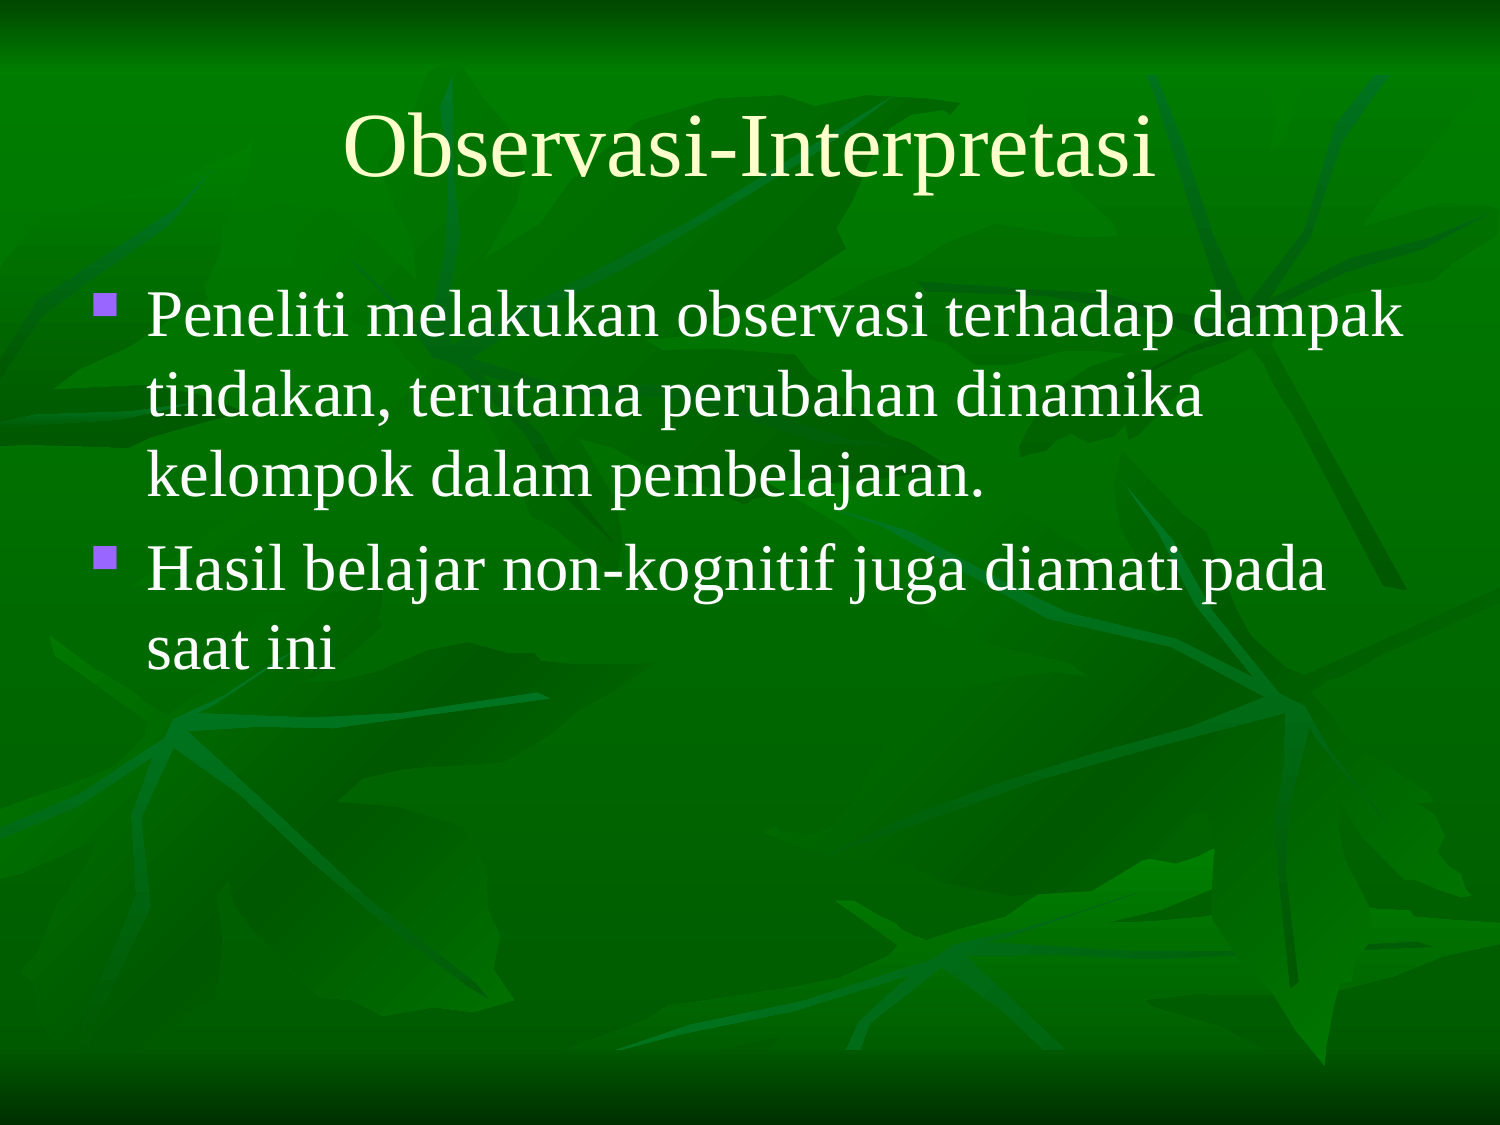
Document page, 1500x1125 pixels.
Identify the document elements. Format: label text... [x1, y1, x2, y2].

title Observasi-Interpretasi [74, 45, 1426, 234]
list Peneliti melakukan observasi terhadap dampak tindakan, terutama perubahan dinamika kelompok dalam pembelajaran. Hasil belajar non-kognitif juga diamati pada saat ini [74, 262, 1426, 1006]
